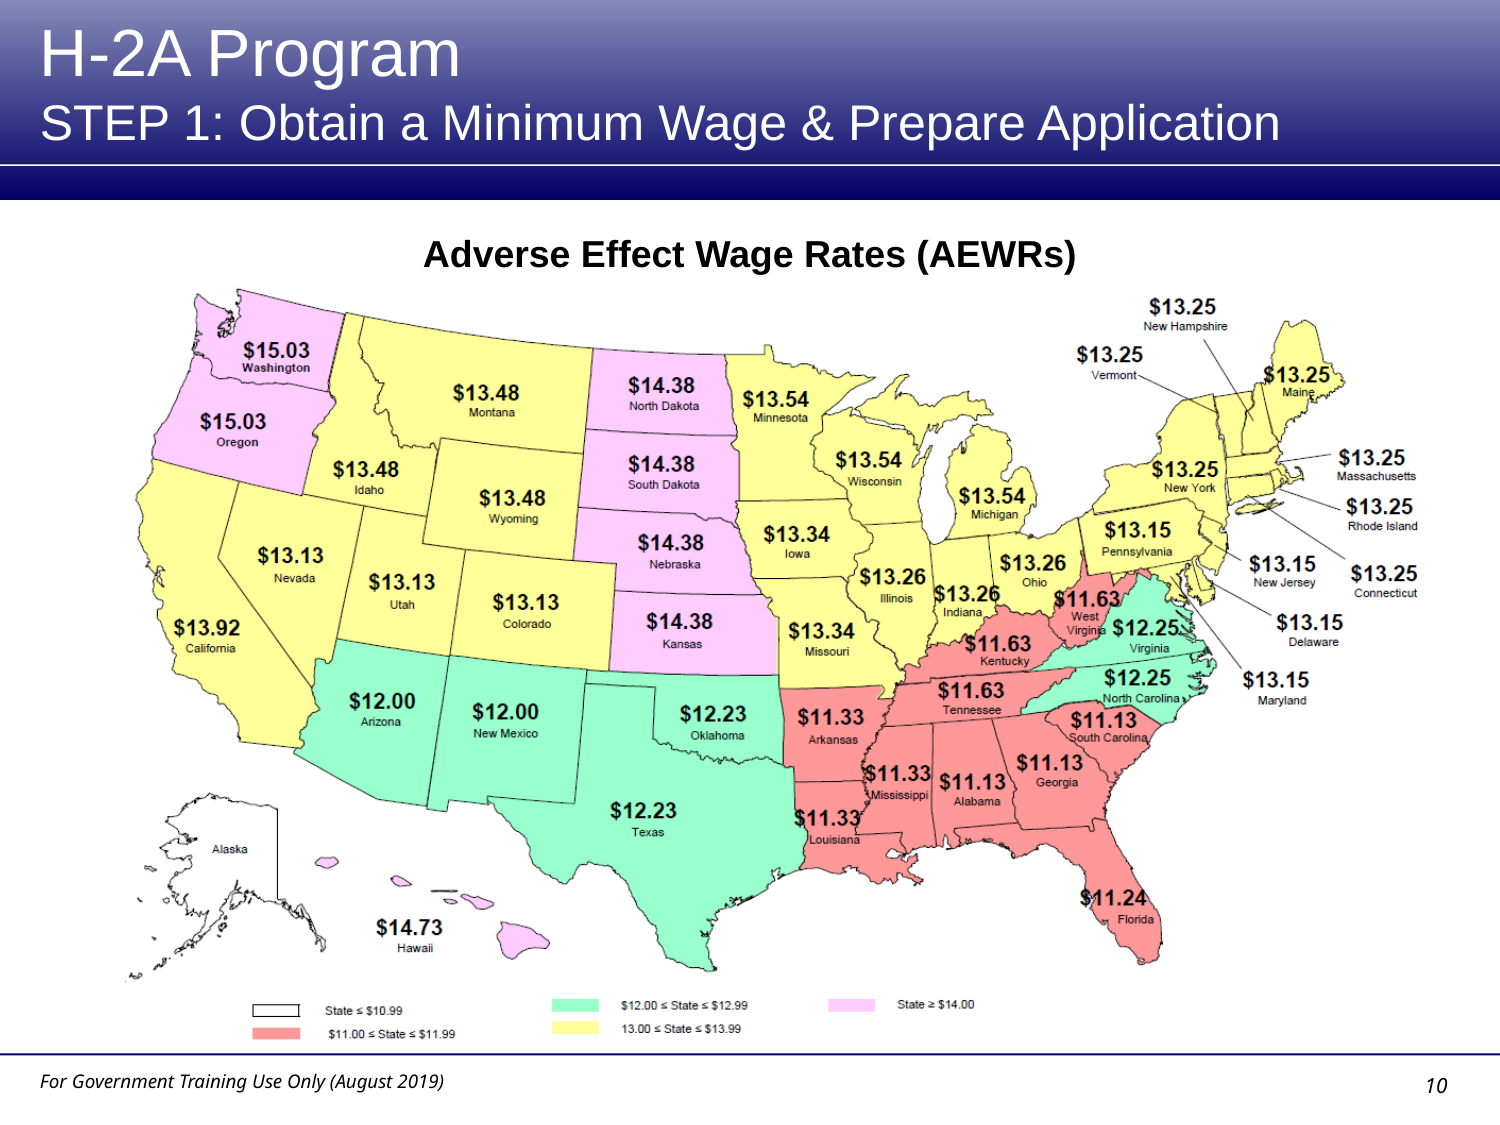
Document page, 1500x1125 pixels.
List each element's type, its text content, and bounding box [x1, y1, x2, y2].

slide_number 10 [1112, 1064, 1463, 1125]
picture [124, 274, 1426, 1049]
title H-2A Program STEP 1: Obtain a Minimum Wage & Prepare Application [24, 12, 1475, 150]
footer For Government Training Use Only (August 2019) [24, 1062, 751, 1101]
text_box Adverse Effect Wage Rates (AEWRs) [24, 202, 1475, 275]
